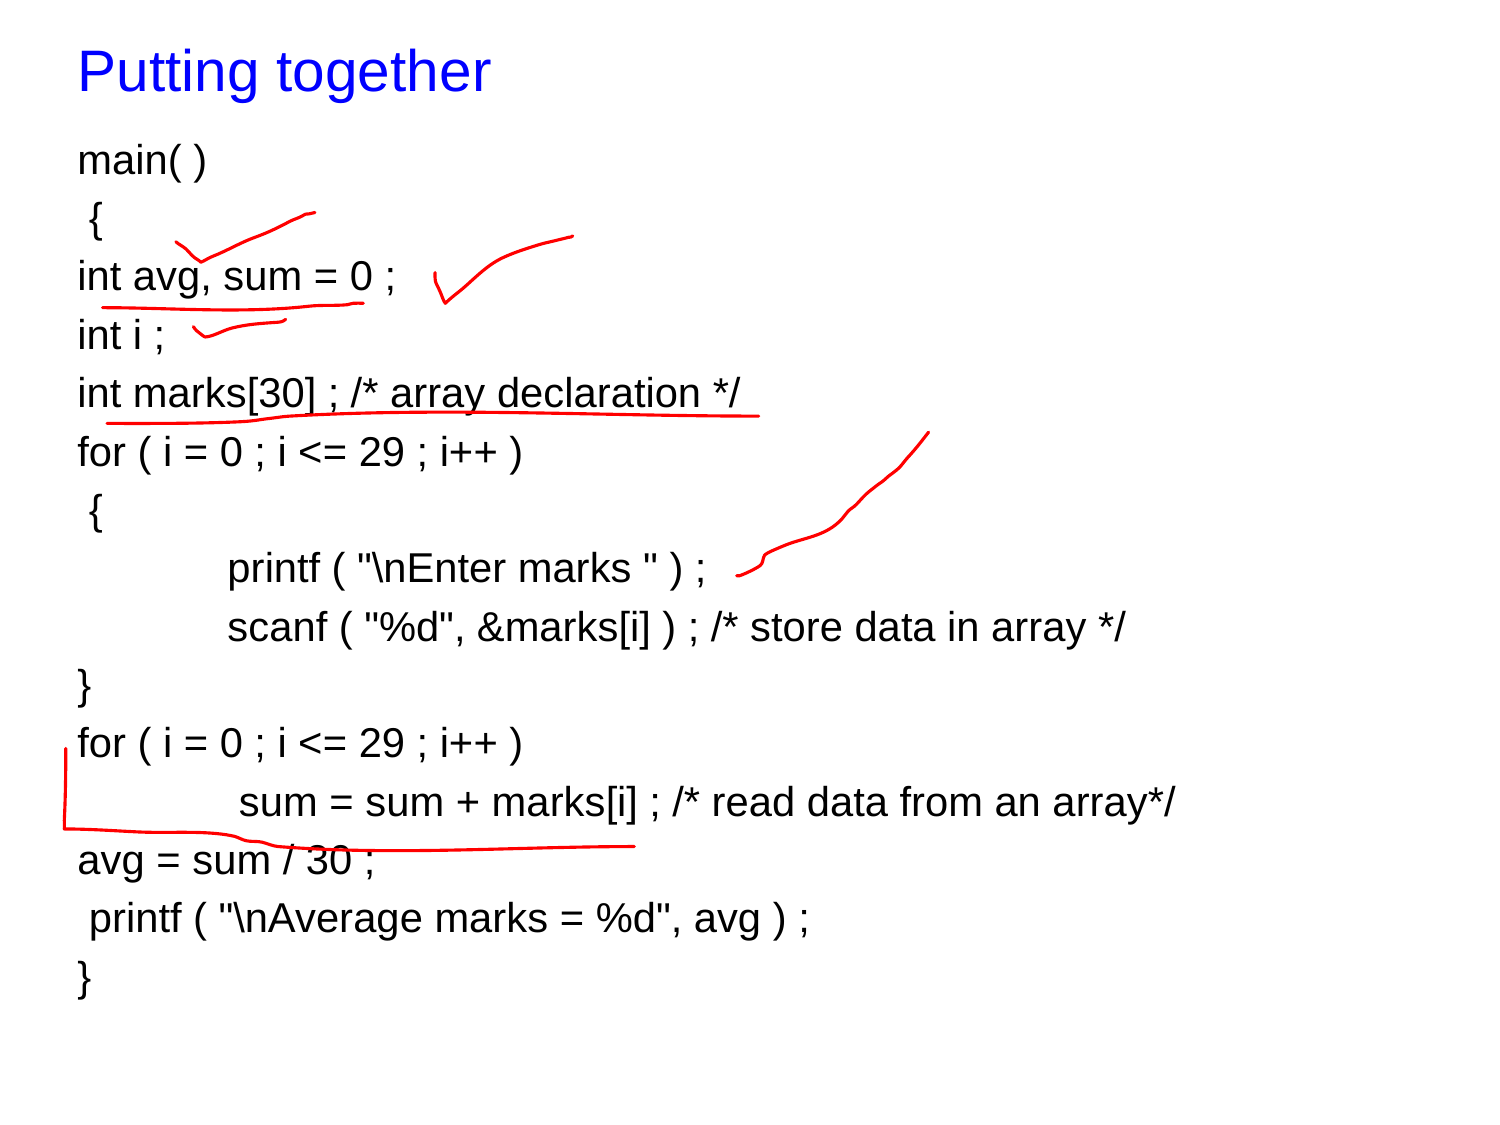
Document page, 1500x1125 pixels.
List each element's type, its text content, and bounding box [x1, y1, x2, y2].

title Putting together [62, 24, 1413, 111]
list main( ) { int avg, sum = 0 ; int i ; int marks[30] ; /* array declaration */ for ( i = 0 ; i <= 29 ; i++ ) { printf ( "\nEnter marks " ) ; scanf ( "%d", &marks[i] ) ; /* store data in array */ } for ( i = 0 ; i <= 29 ; i++ ) sum = sum + marks[i] ; /* read data from an array*/ avg = sum / 30 ; printf ( "\nAverage marks = %d", avg ) ; } [62, 125, 1413, 1050]
